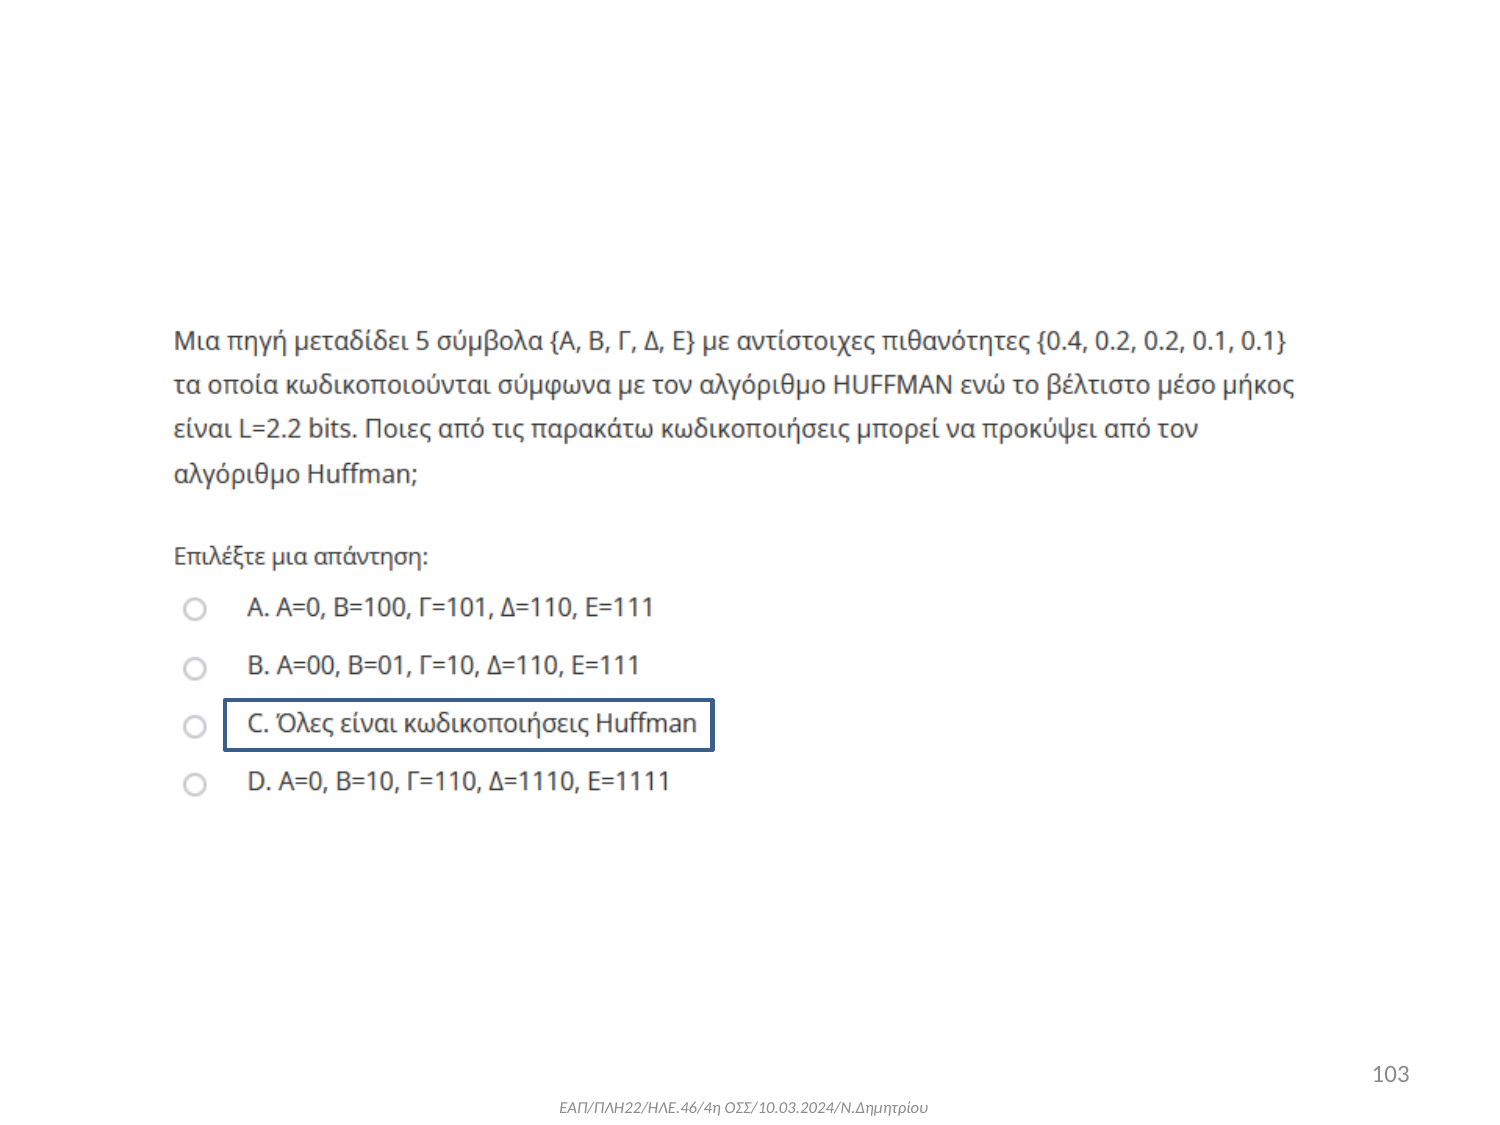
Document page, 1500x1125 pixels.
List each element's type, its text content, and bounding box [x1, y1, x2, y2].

picture [135, 311, 1365, 814]
slide_number 103 [1074, 1042, 1425, 1103]
footer ΕΑΠ/ΠΛΗ22/ΗΛΕ.46/4η ΟΣΣ/10.03.2024/Ν.Δημητρίου [445, 1076, 1043, 1125]
